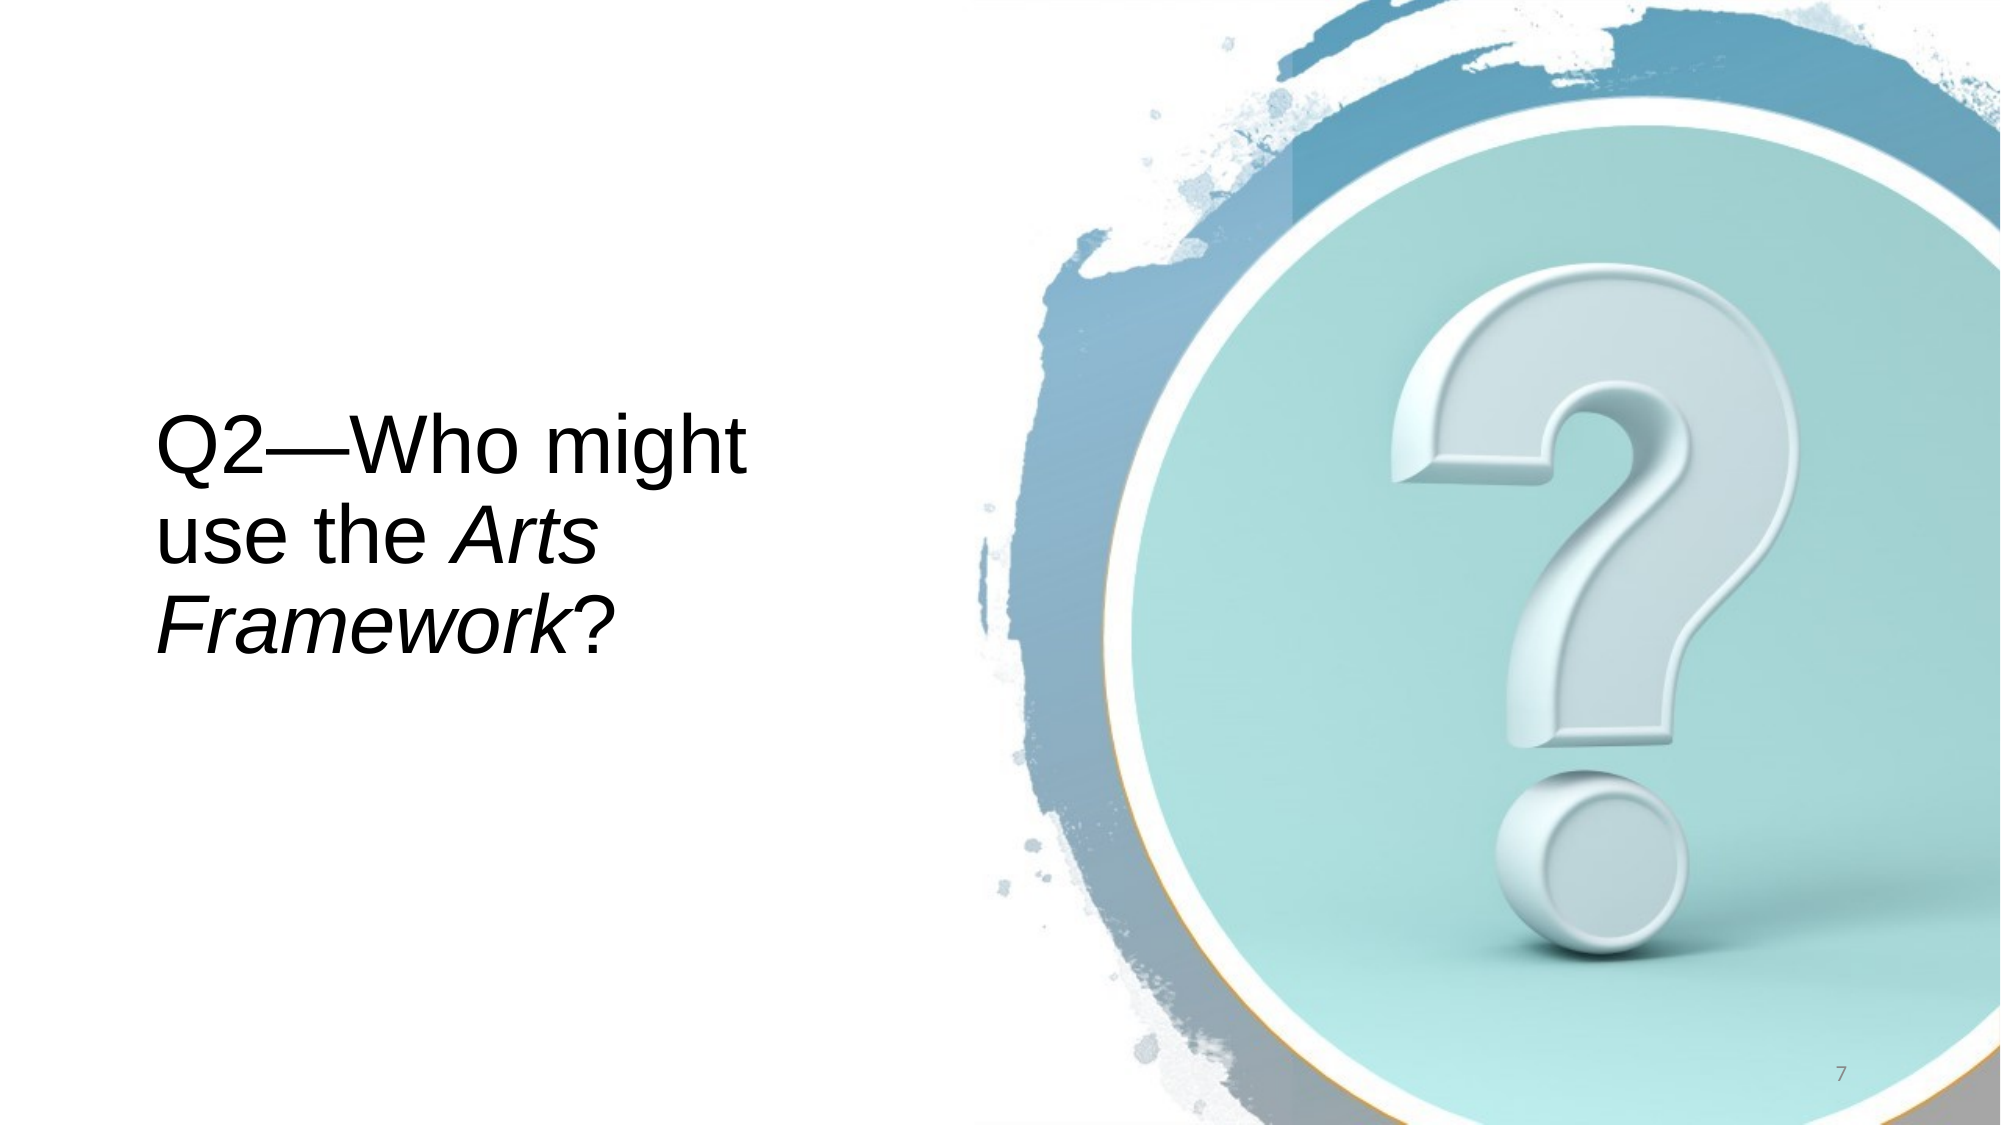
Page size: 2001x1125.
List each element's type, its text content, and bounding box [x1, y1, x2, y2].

title Q2—Who might use the Arts Framework? [140, 394, 802, 754]
slide_number 7 [1412, 1042, 1863, 1103]
picture [0, 0, 2001, 1125]
